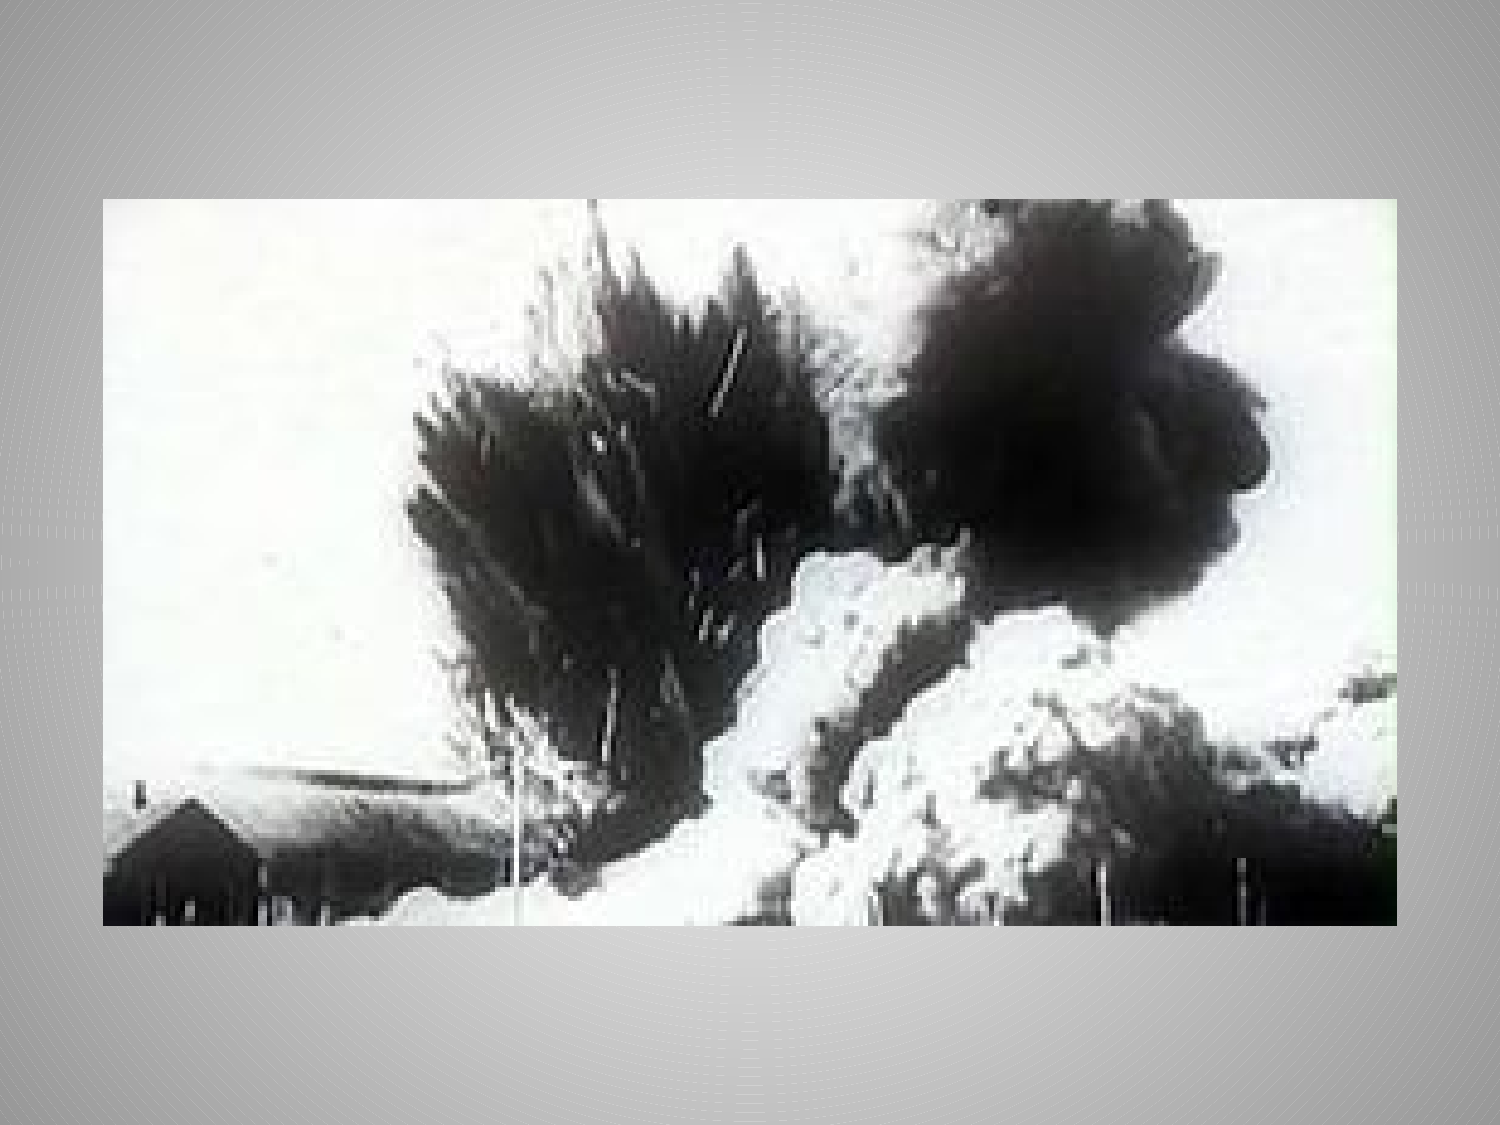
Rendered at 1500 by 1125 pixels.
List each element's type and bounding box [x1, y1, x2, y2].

picture [103, 198, 1397, 926]
